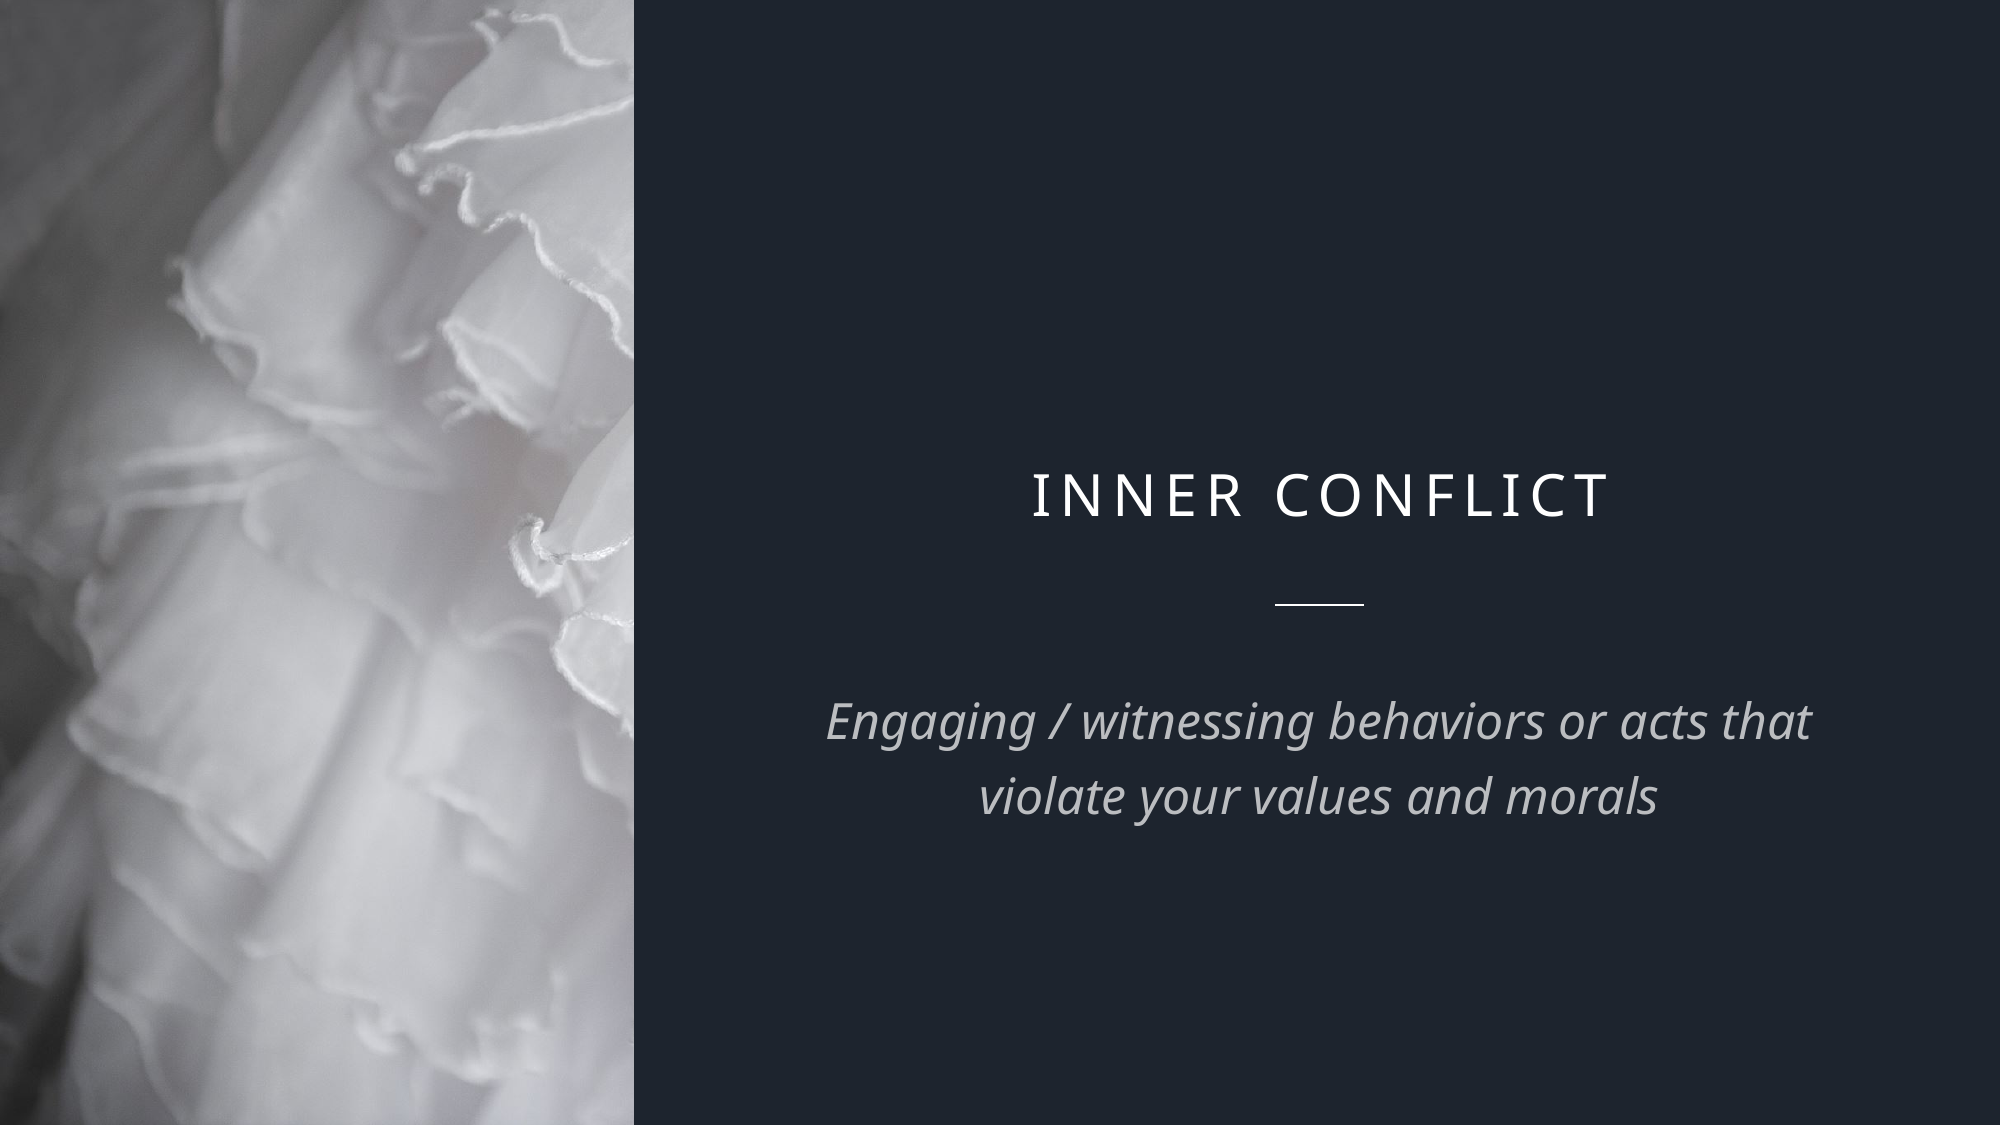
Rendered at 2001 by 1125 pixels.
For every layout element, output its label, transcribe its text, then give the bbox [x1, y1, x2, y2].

title Inner Conflict [817, 177, 1822, 528]
text_box [635, 0, 2000, 1125]
picture [0, 0, 635, 1125]
subtitle Engaging / witnessing behaviors or acts that violate your values and morals [817, 674, 1822, 947]
